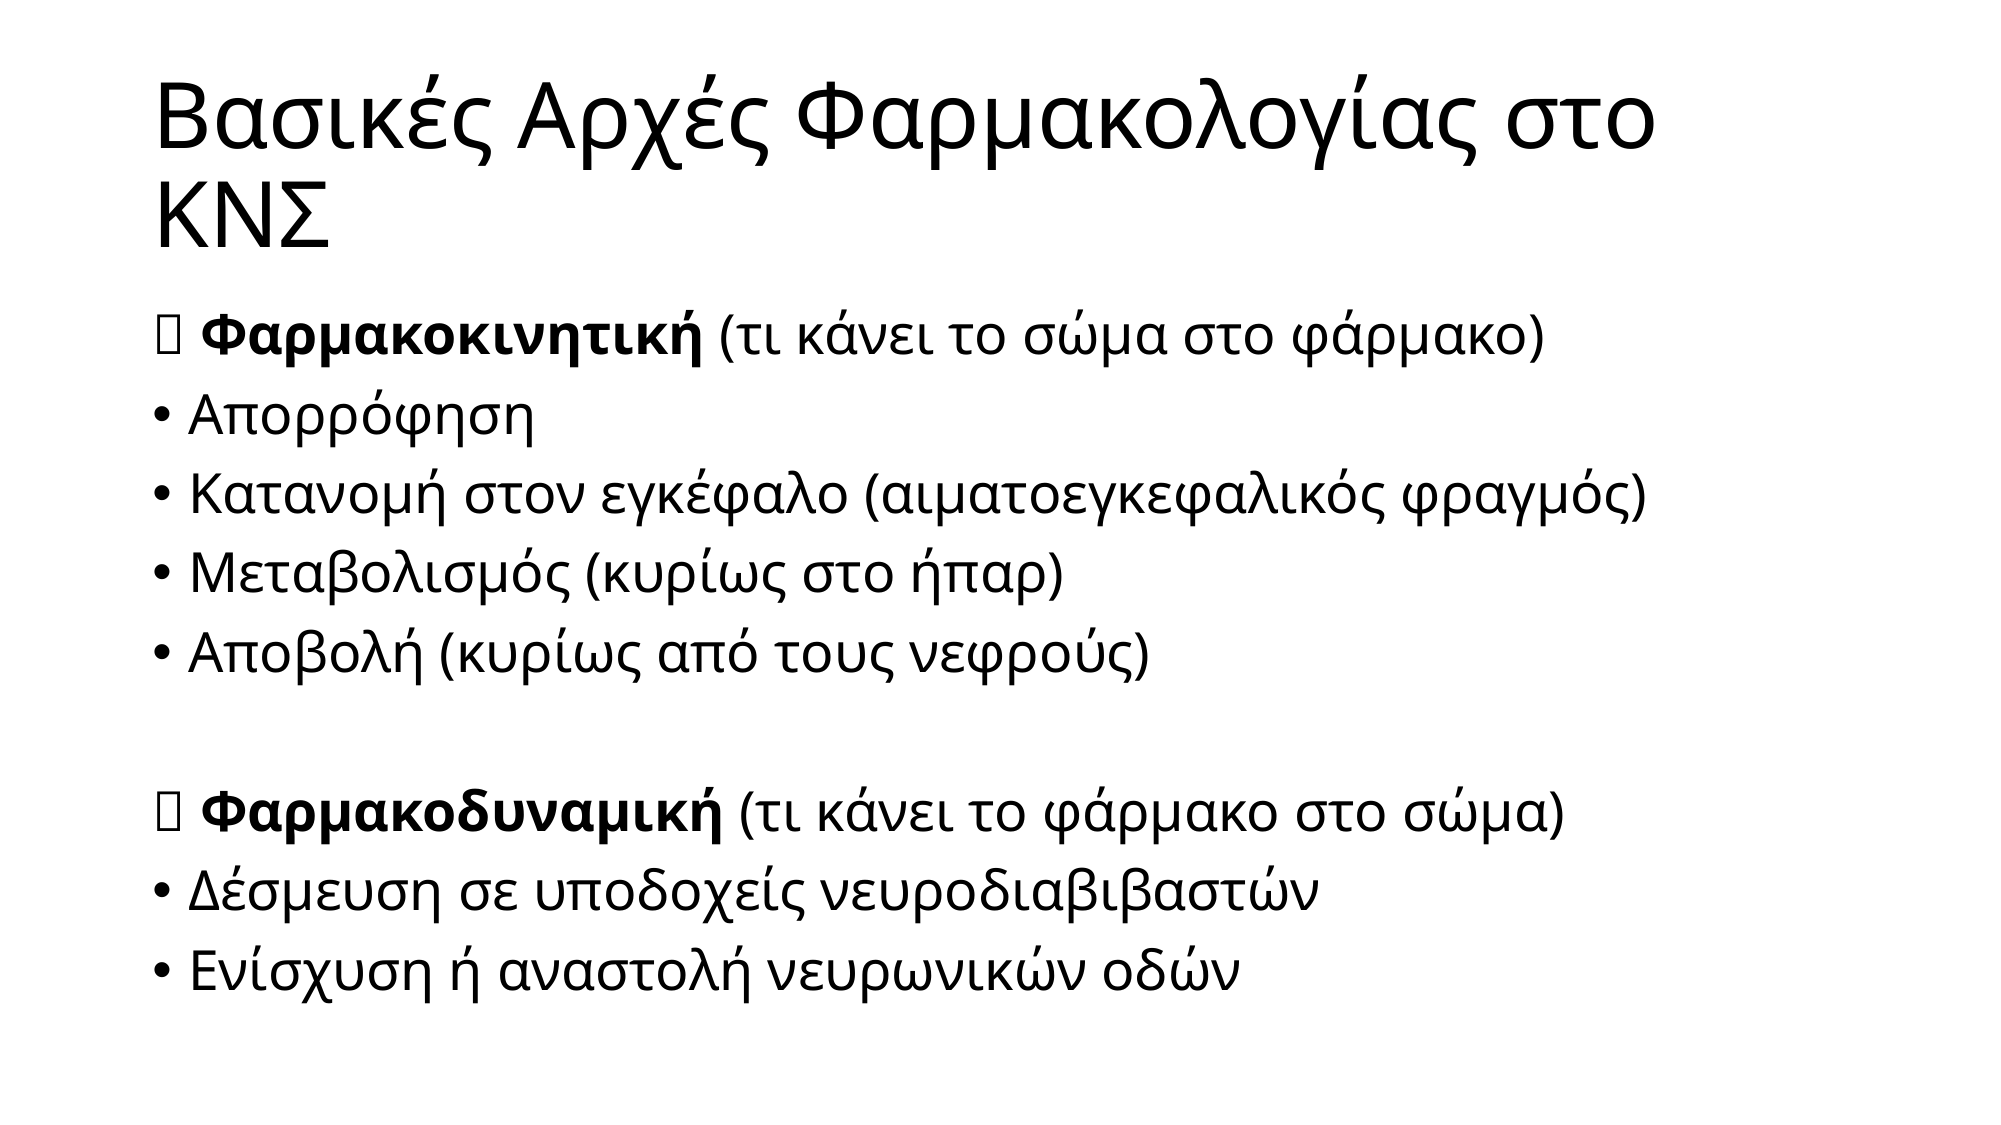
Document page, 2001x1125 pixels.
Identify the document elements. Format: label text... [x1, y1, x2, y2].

list 🔹 Φαρμακοκινητική (τι κάνει το σώμα στο φάρμακο) Απορρόφηση Κατανομή στον εγκέφαλο (αιματοεγκεφαλικός φραγμός) Μεταβολισμός (κυρίως στο ήπαρ) Αποβολή (κυρίως από τους νεφρούς) 🔹 Φαρμακοδυναμική (τι κάνει το φάρμακο στο σώμα) Δέσμευση σε υποδοχείς νευροδιαβιβαστών Ενίσχυση ή αναστολή νευρωνικών οδών [137, 299, 1863, 1014]
title Βασικές Αρχές Φαρμακολογίας στο ΚΝΣ [137, 59, 1863, 278]
